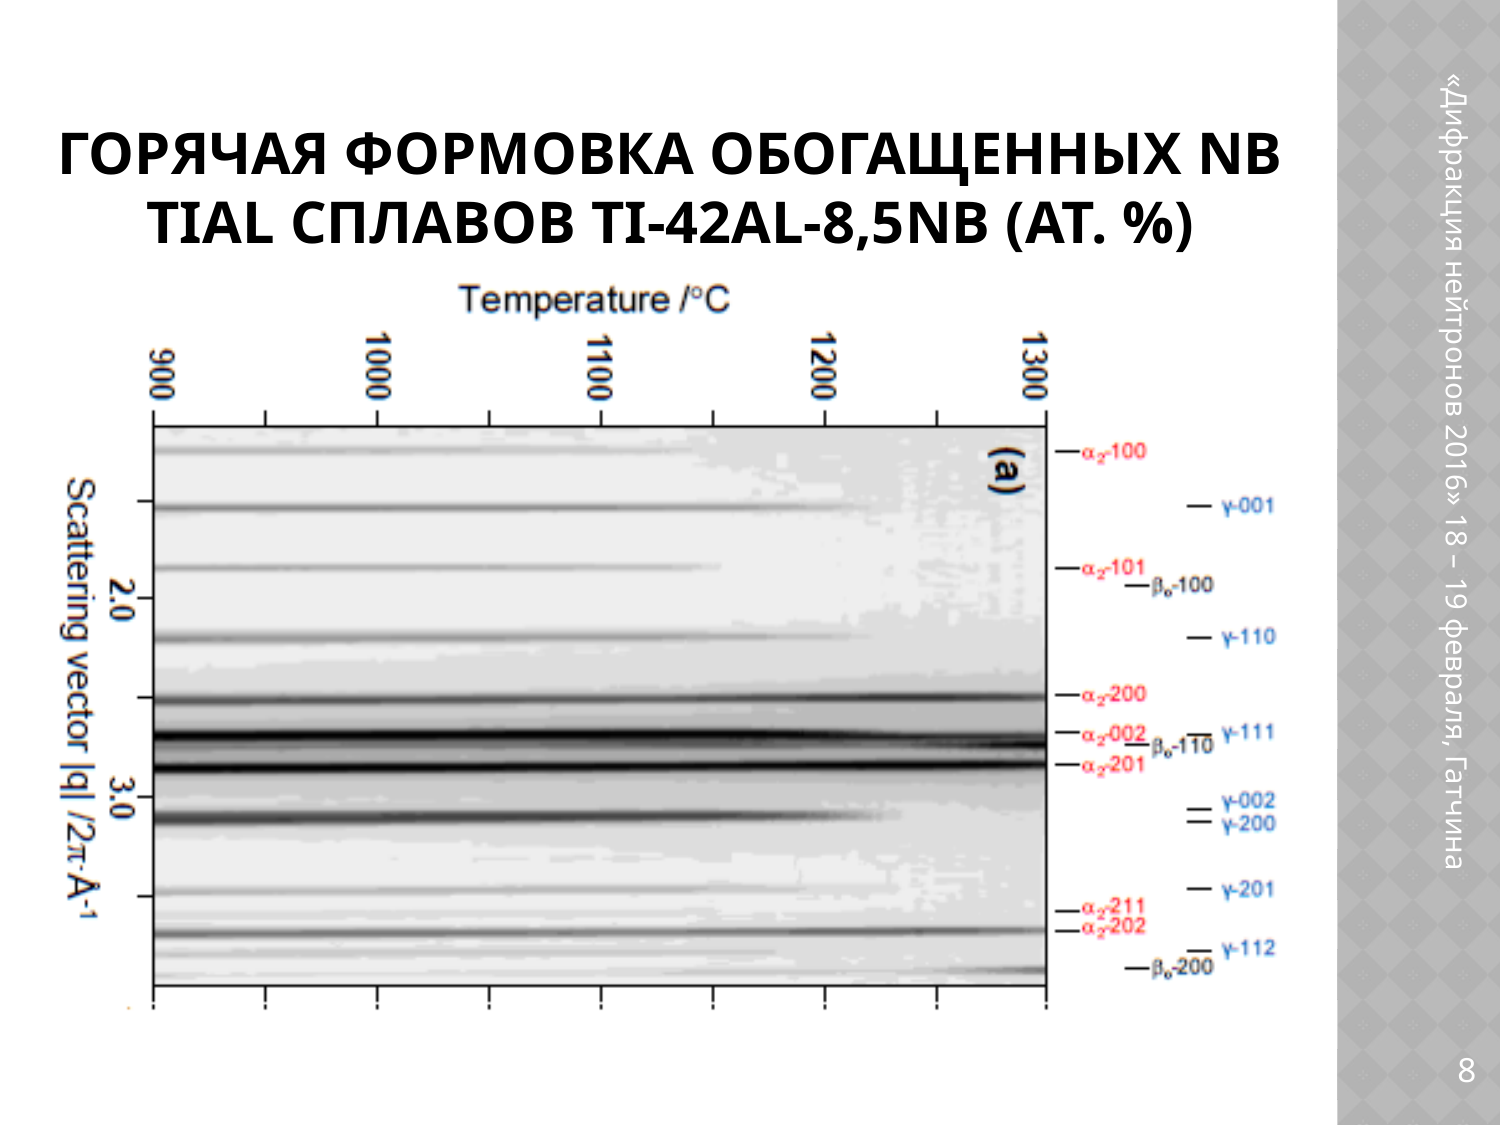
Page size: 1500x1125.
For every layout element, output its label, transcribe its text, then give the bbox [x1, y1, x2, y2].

text_box «Дифракция нейтронов 2016» 18 – 19 февраля, Гатчина [1432, 58, 1483, 929]
slide_number 8 [1387, 1039, 1477, 1094]
picture [40, 266, 1302, 1036]
title Горячая формовка обогащенных Nb TiAl сплавов Ti-42Al-8,5Nb (ат. %) [0, 113, 1341, 256]
